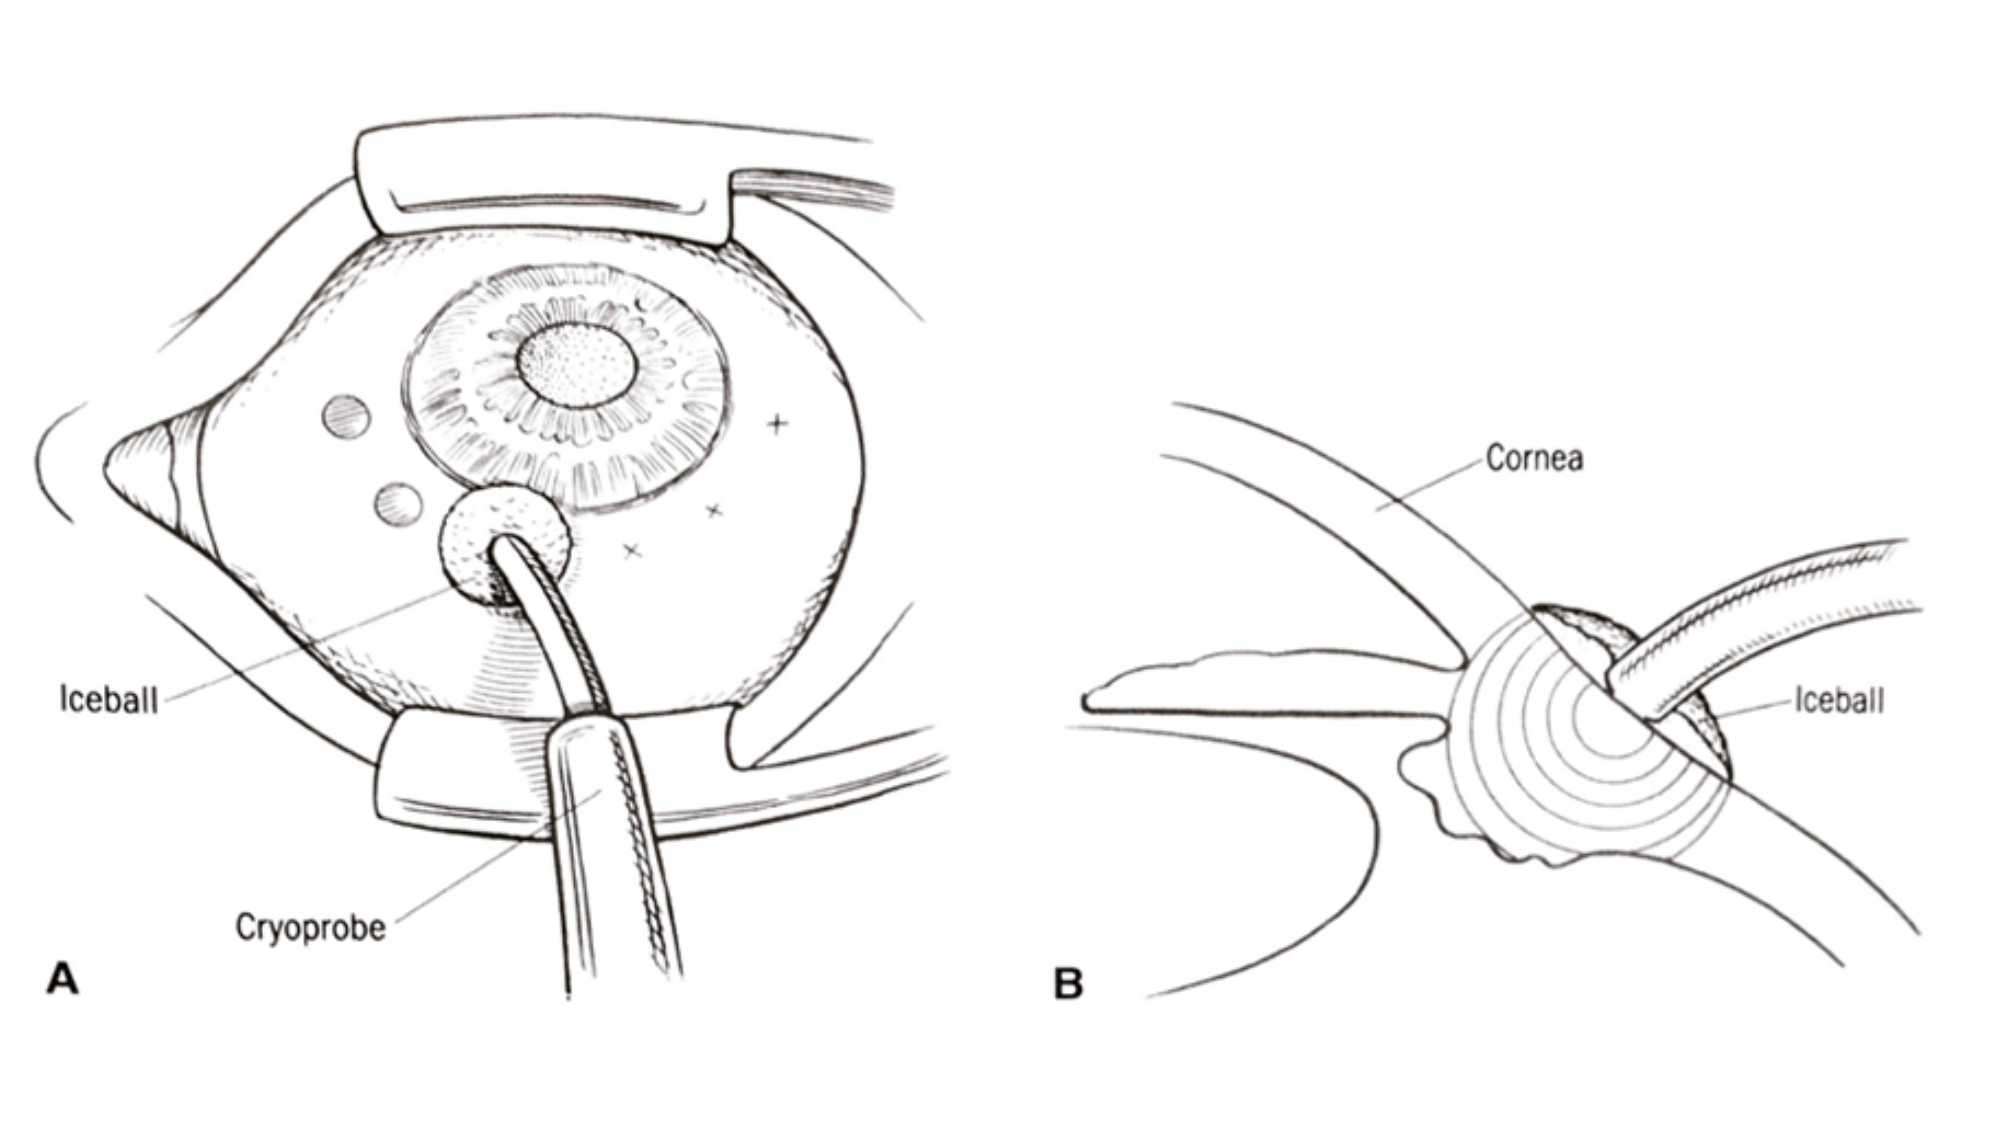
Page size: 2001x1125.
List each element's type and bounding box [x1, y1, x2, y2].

list [0, 100, 1972, 1025]
